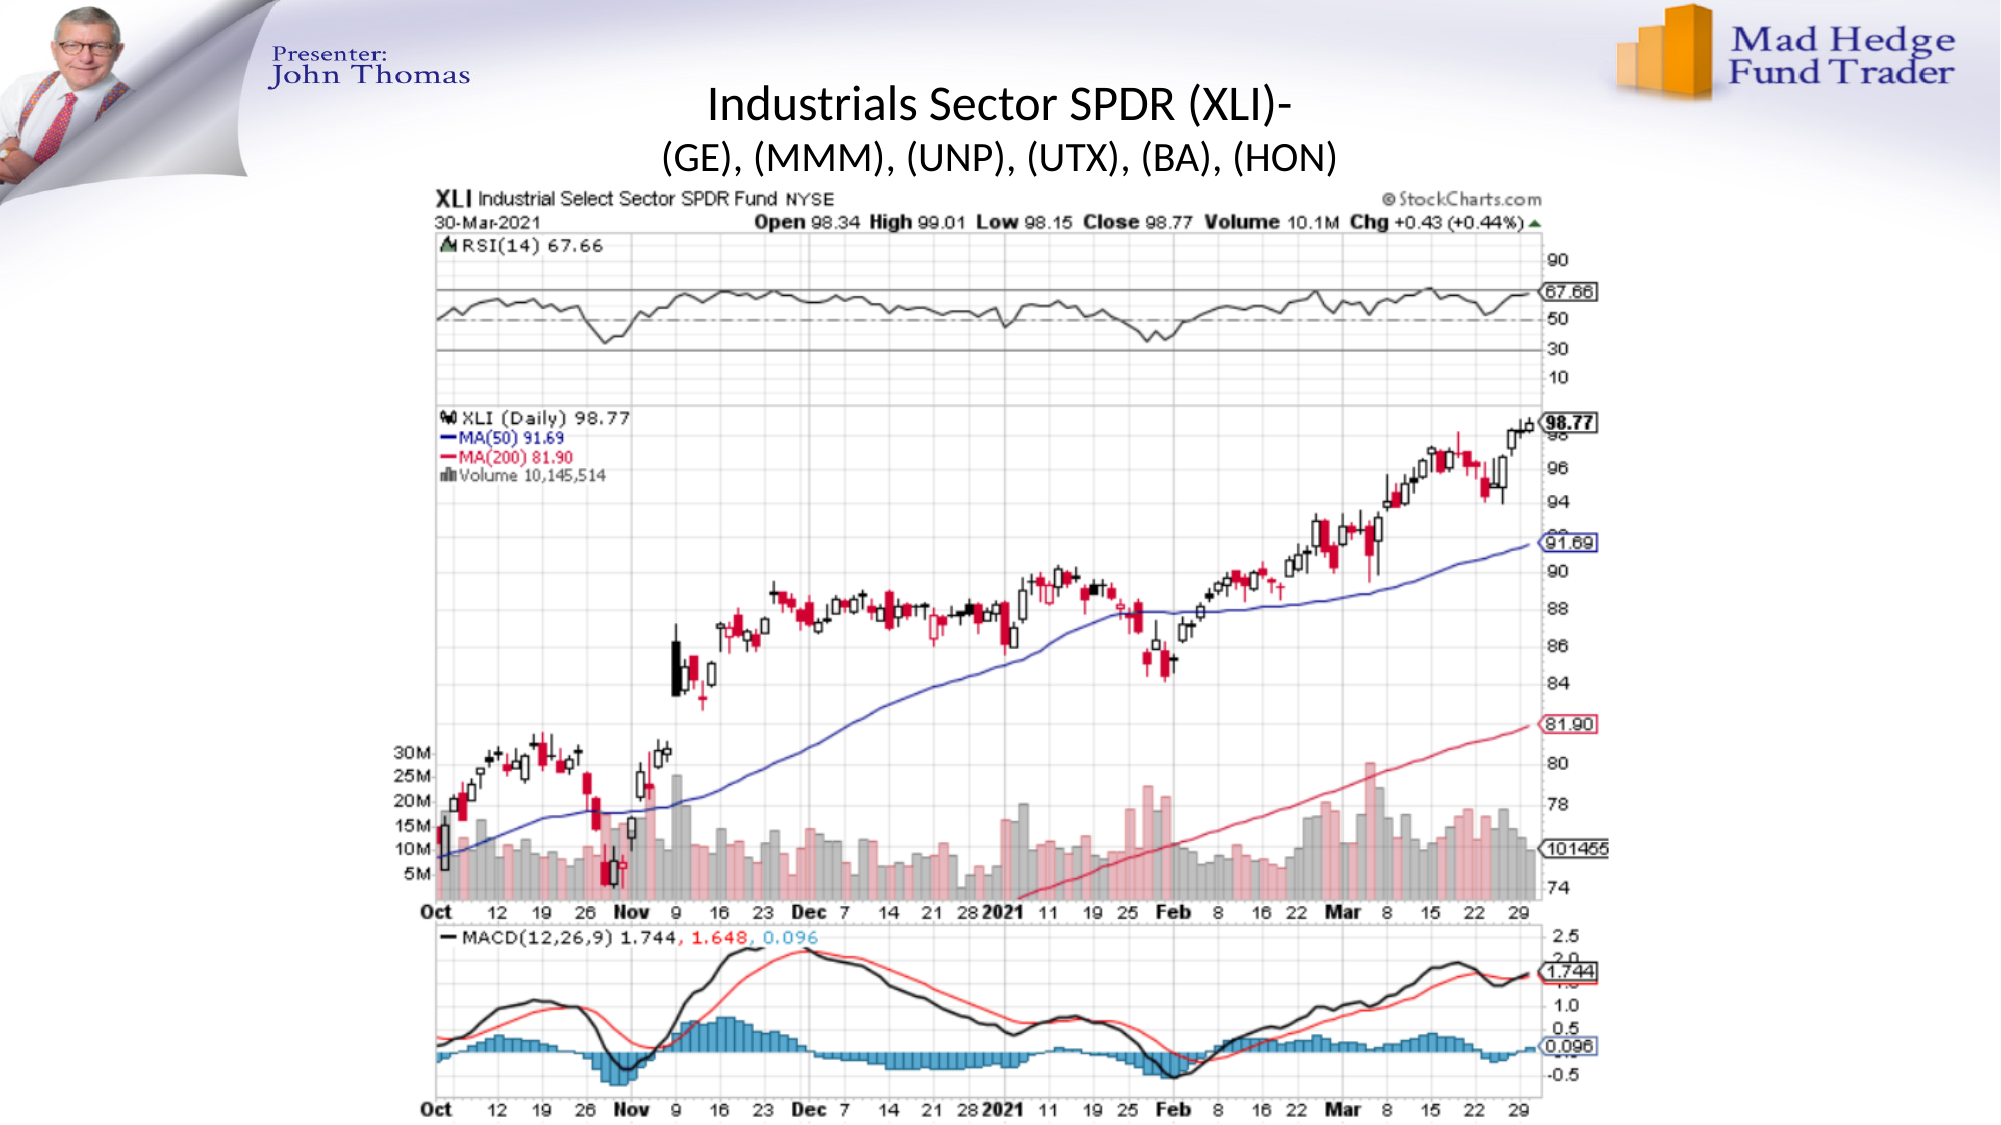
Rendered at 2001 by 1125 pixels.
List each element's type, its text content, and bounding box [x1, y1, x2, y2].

picture [0, 0, 2000, 1124]
title Industrials Sector SPDR (XLI)- (GE), (MMM), (UNP), (UTX), (BA), (HON) [324, 37, 1675, 213]
